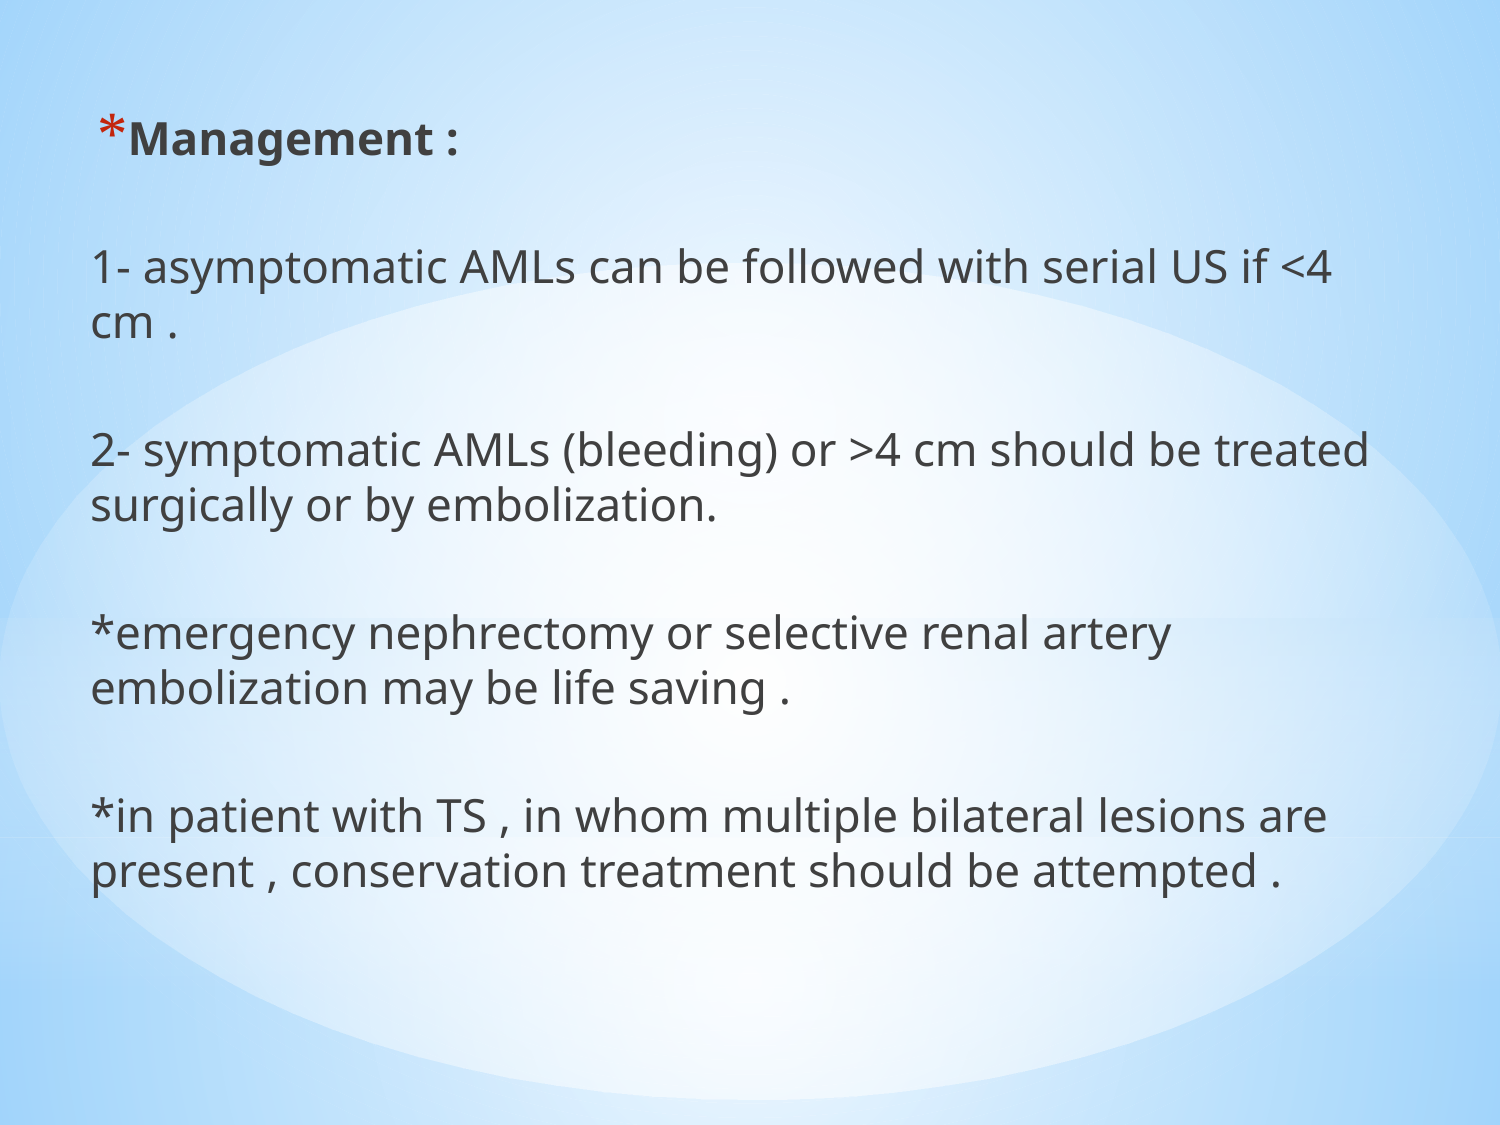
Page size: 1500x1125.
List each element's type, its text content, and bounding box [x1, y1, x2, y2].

list Management : 1- asymptomatic AMLs can be followed with serial US if <4 cm . 2- symptomatic AMLs (bleeding) or >4 cm should be treated surgically or by embolization. *emergency nephrectomy or selective renal artery embolization may be life saving . *in patient with TS , in whom multiple bilateral lesions are present , conservation treatment should be attempted . [75, 101, 1425, 1071]
